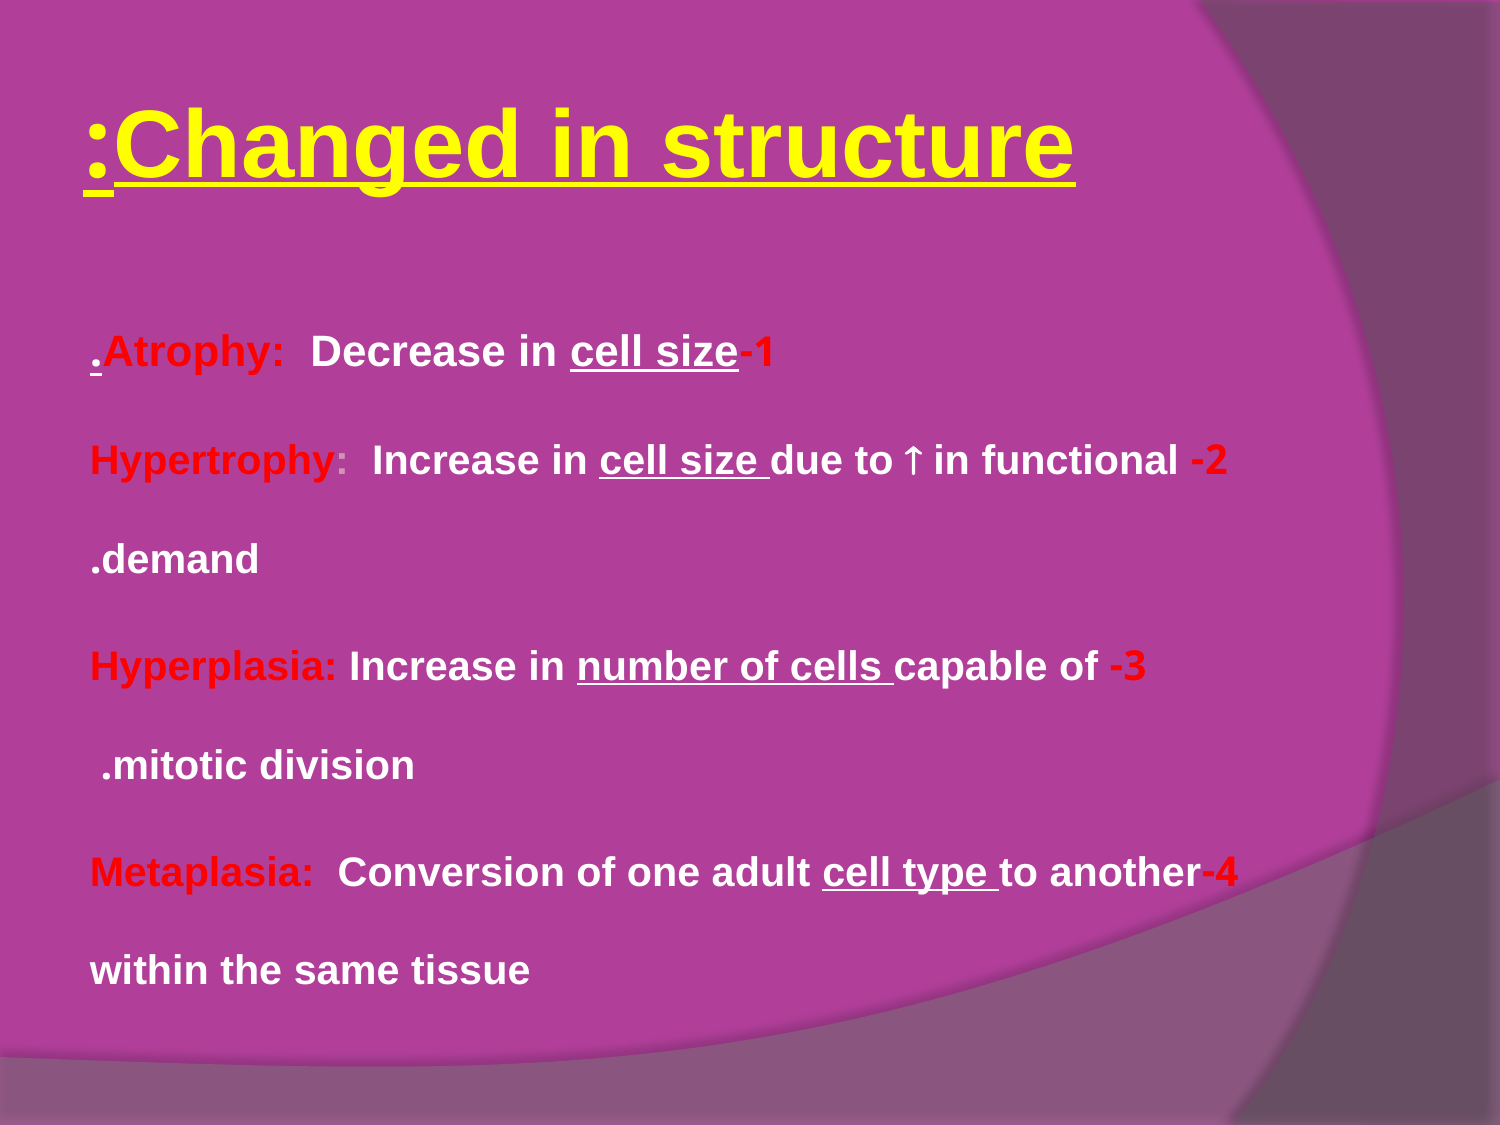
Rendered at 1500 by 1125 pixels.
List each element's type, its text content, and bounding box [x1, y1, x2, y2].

title Changed in structure: [75, 45, 1300, 233]
list 1-Atrophy: Decrease in cell size. 2- Hypertrophy: Increase in cell size due to  in functional demand. 3- Hyperplasia: Increase in number of cells capable of mitotic division. 4-Metaplasia: Conversion of one adult cell type to another within the same tissue [75, 262, 1300, 1005]
